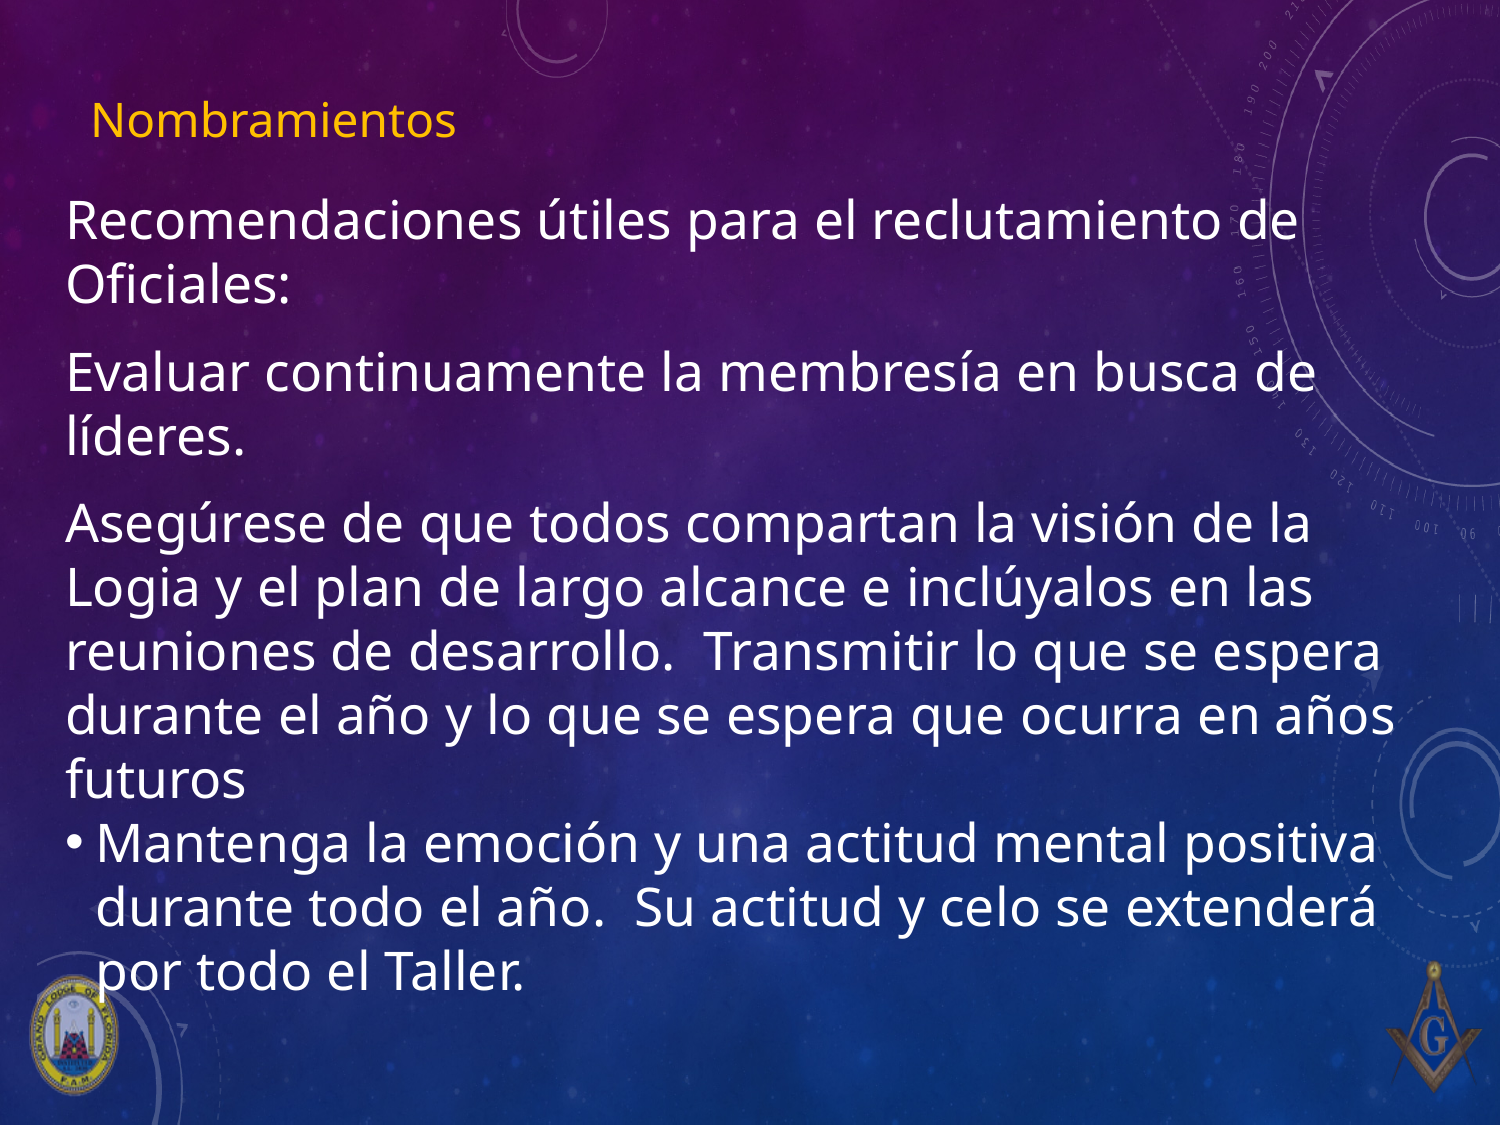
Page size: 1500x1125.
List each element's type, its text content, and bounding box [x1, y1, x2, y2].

list Recomendaciones útiles para el reclutamiento de Oficiales: Evaluar continuamente la membresía en busca de líderes. Asegúrese de que todos compartan la visión de la Logia y el plan de largo alcance e inclúyalos en las reuniones de desarrollo. Transmitir lo que se espera durante el año y lo que se espera que ocurra en años futuros Mantenga la emoción y una actitud mental positiva durante todo el año. Su actitud y celo se extenderá por todo el Taller. [50, 174, 1463, 1013]
picture [0, 0, 1500, 1125]
title Nombramientos [75, 24, 1425, 155]
